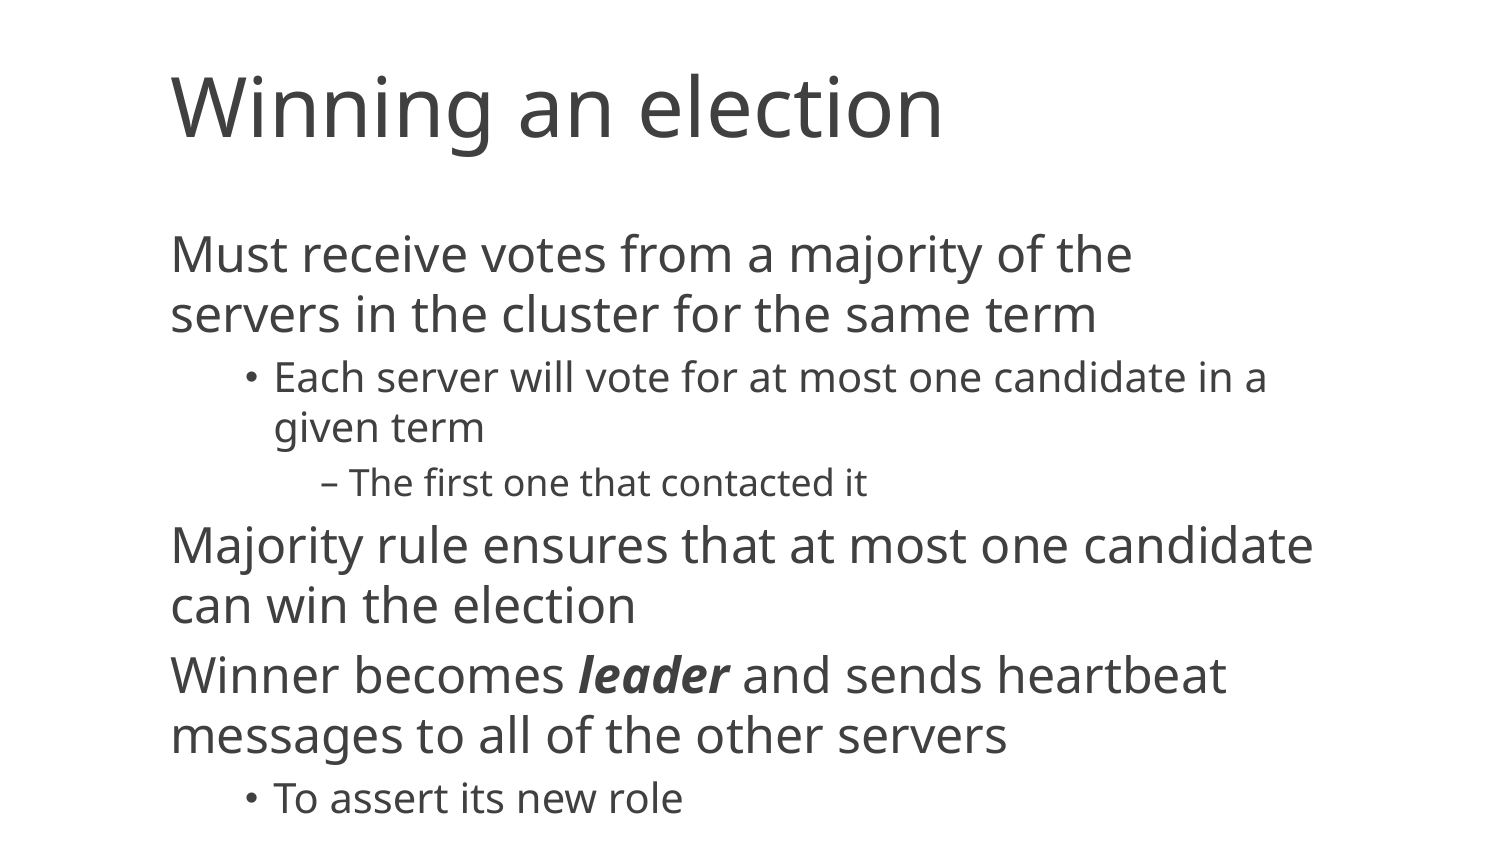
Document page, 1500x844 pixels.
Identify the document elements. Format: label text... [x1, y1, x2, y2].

title Winning an election [155, 33, 1332, 175]
list Must receive votes from a majority of the servers in the cluster for the same term Each server will vote for at most one candidate in a given term The first one that contacted it Majority rule ensures that at most one candidate can win the election Winner becomes leader and sends heartbeat messages to all of the other servers To assert its new role [155, 215, 1332, 773]
